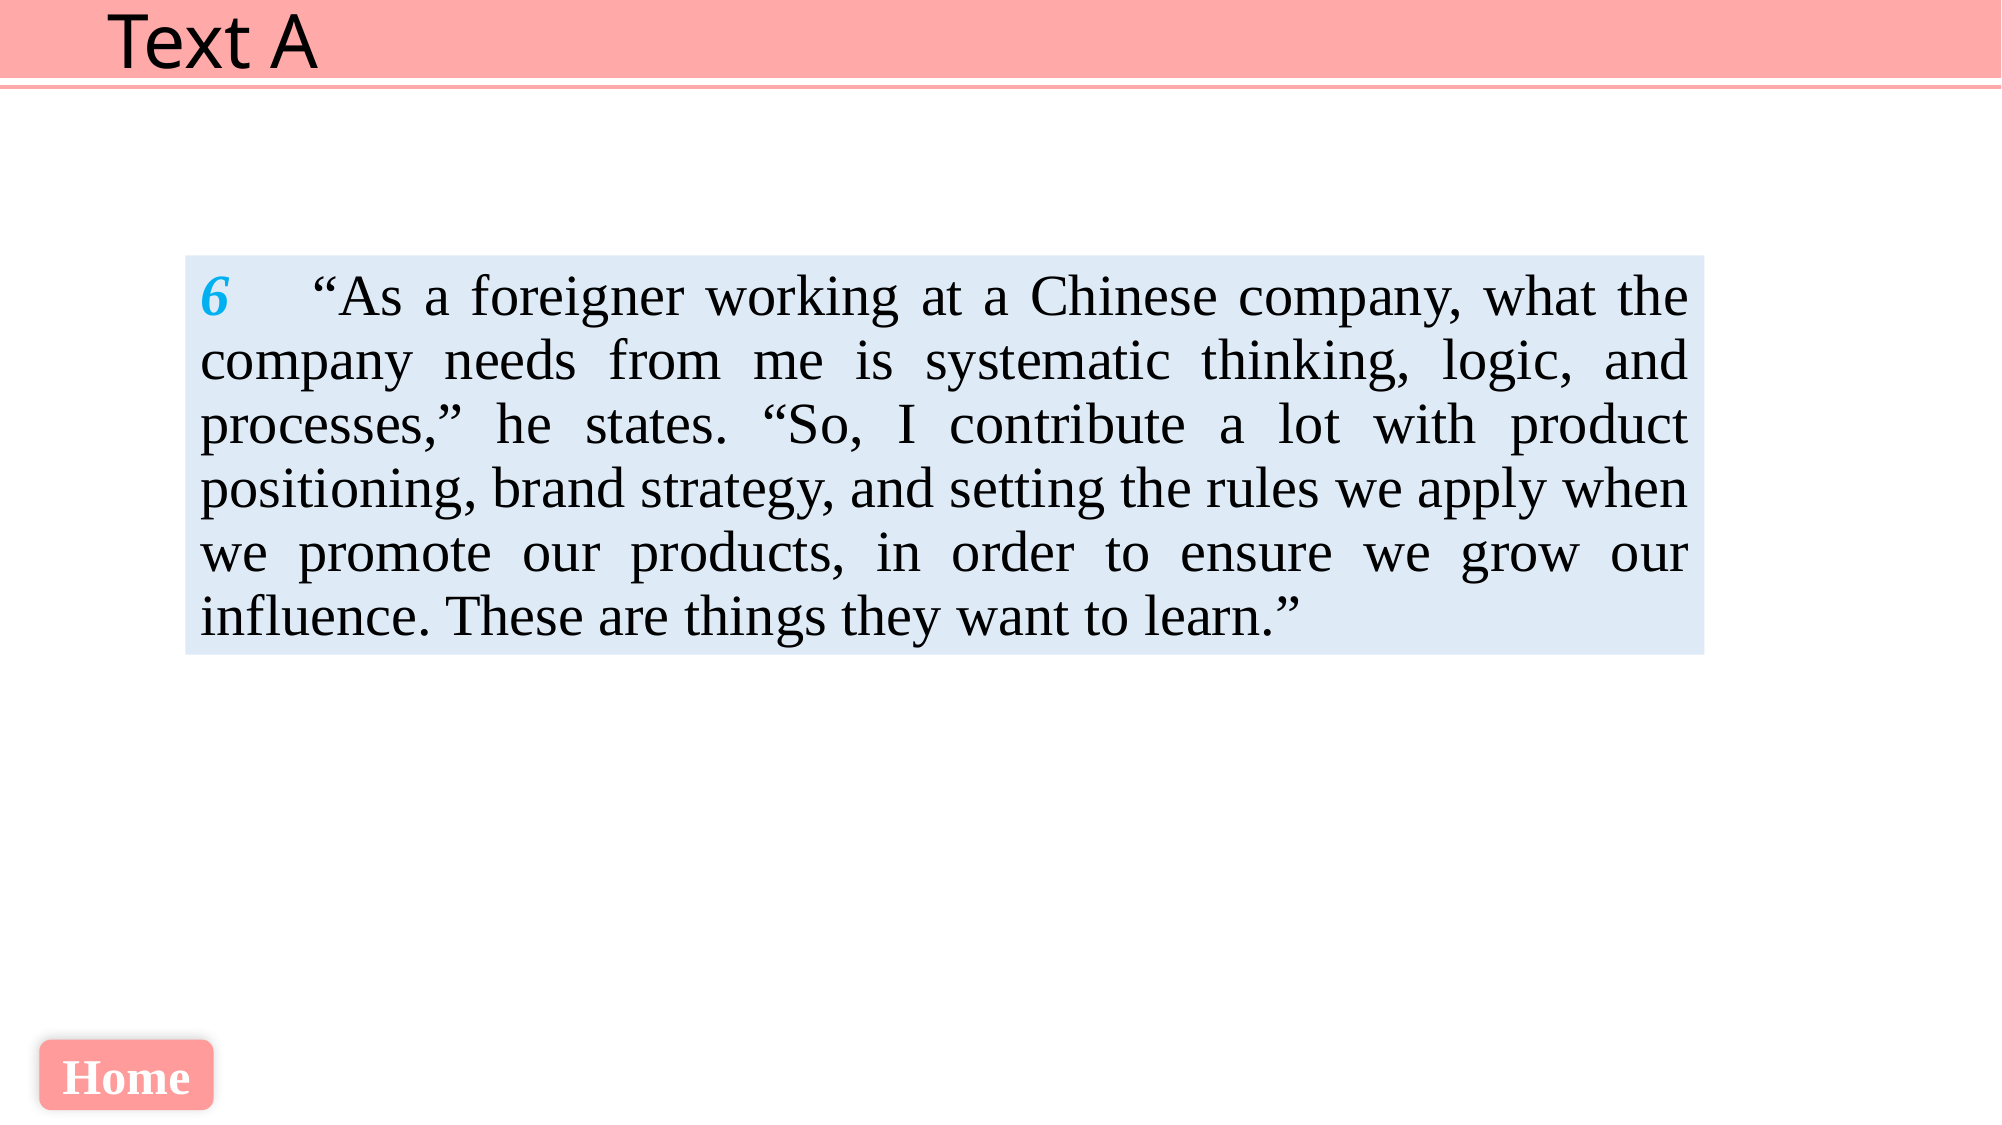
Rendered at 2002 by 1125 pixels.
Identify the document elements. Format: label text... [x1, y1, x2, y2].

text_box 6 “As a foreigner working at a Chinese company, what the company needs from me is systematic thinking, logic, and processes,” he states. “So, I contribute a lot with product positioning, brand strategy, and setting the rules we apply when we promote our products, in order to ensure we grow our influence. These are things they want to learn.” [185, 255, 1705, 655]
